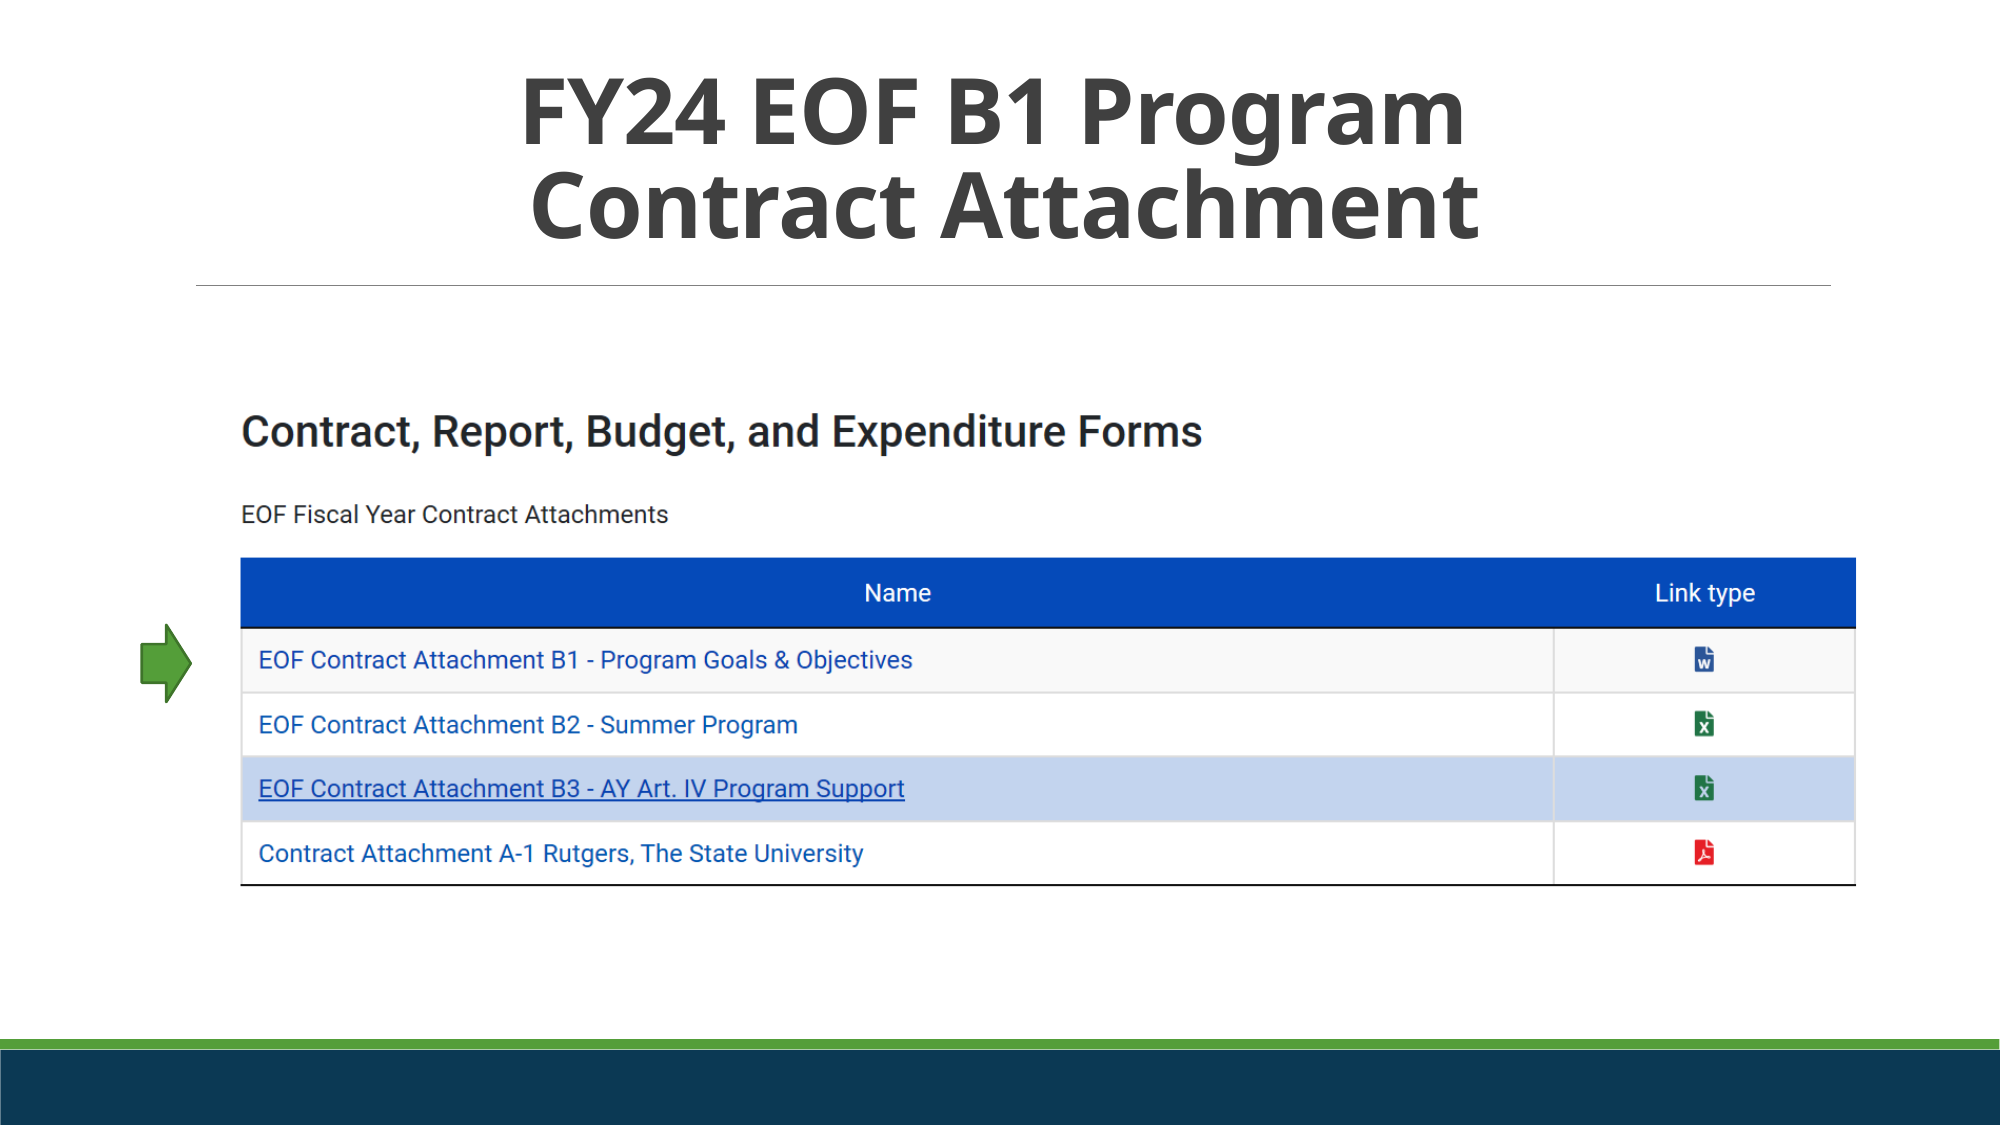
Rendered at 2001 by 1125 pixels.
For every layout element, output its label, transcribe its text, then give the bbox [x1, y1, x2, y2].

text_box [140, 623, 192, 704]
title FY24 EOF B1 Program Contract Attachment [180, 47, 1830, 265]
picture [208, 367, 1882, 926]
